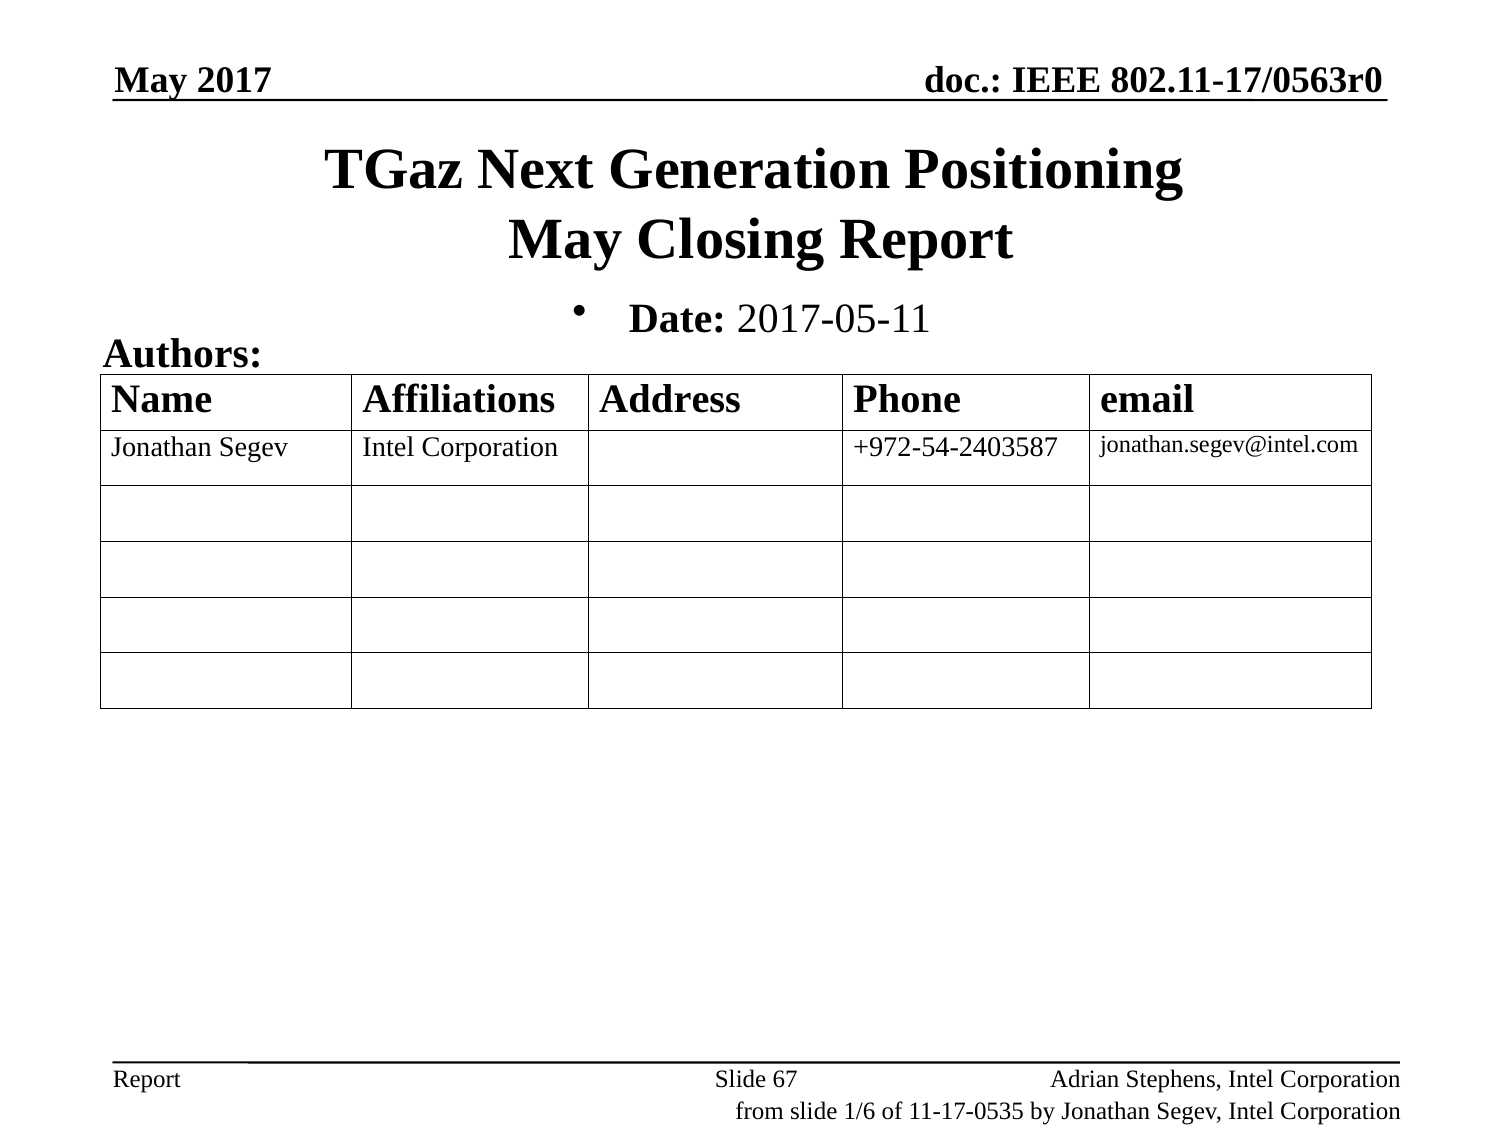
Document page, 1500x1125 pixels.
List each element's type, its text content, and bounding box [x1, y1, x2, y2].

text_box from slide 1/6 of 11-17-0535 by Jonathan Segev, Intel Corporation [343, 1087, 1417, 1125]
text_box Authors: [87, 318, 325, 372]
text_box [84, 373, 1398, 778]
slide_number Slide 67 [711, 1061, 801, 1087]
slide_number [114, 54, 374, 101]
footer Adrian Stephens, Intel Corporation [902, 1061, 1402, 1087]
list Date: 2017-05-11 [114, 282, 1390, 348]
title TGaz Next Generation Positioning May Closing Report [64, 112, 1459, 288]
